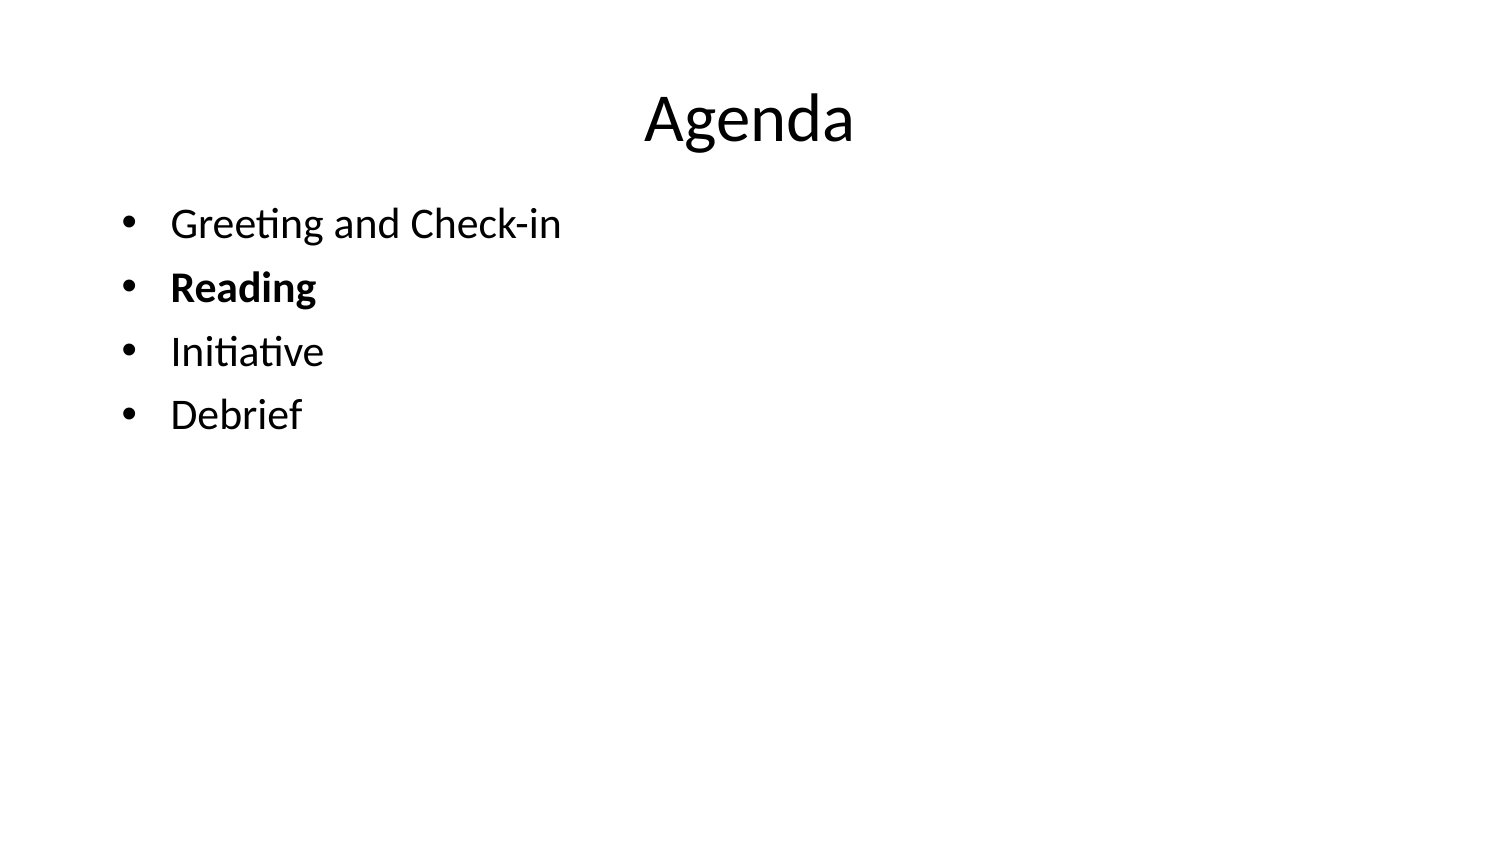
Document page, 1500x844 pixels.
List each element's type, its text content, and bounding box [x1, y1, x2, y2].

title Agenda [0, 71, 1500, 168]
list Greeting and Check-in Reading Initiative Debrief [103, 194, 1397, 731]
